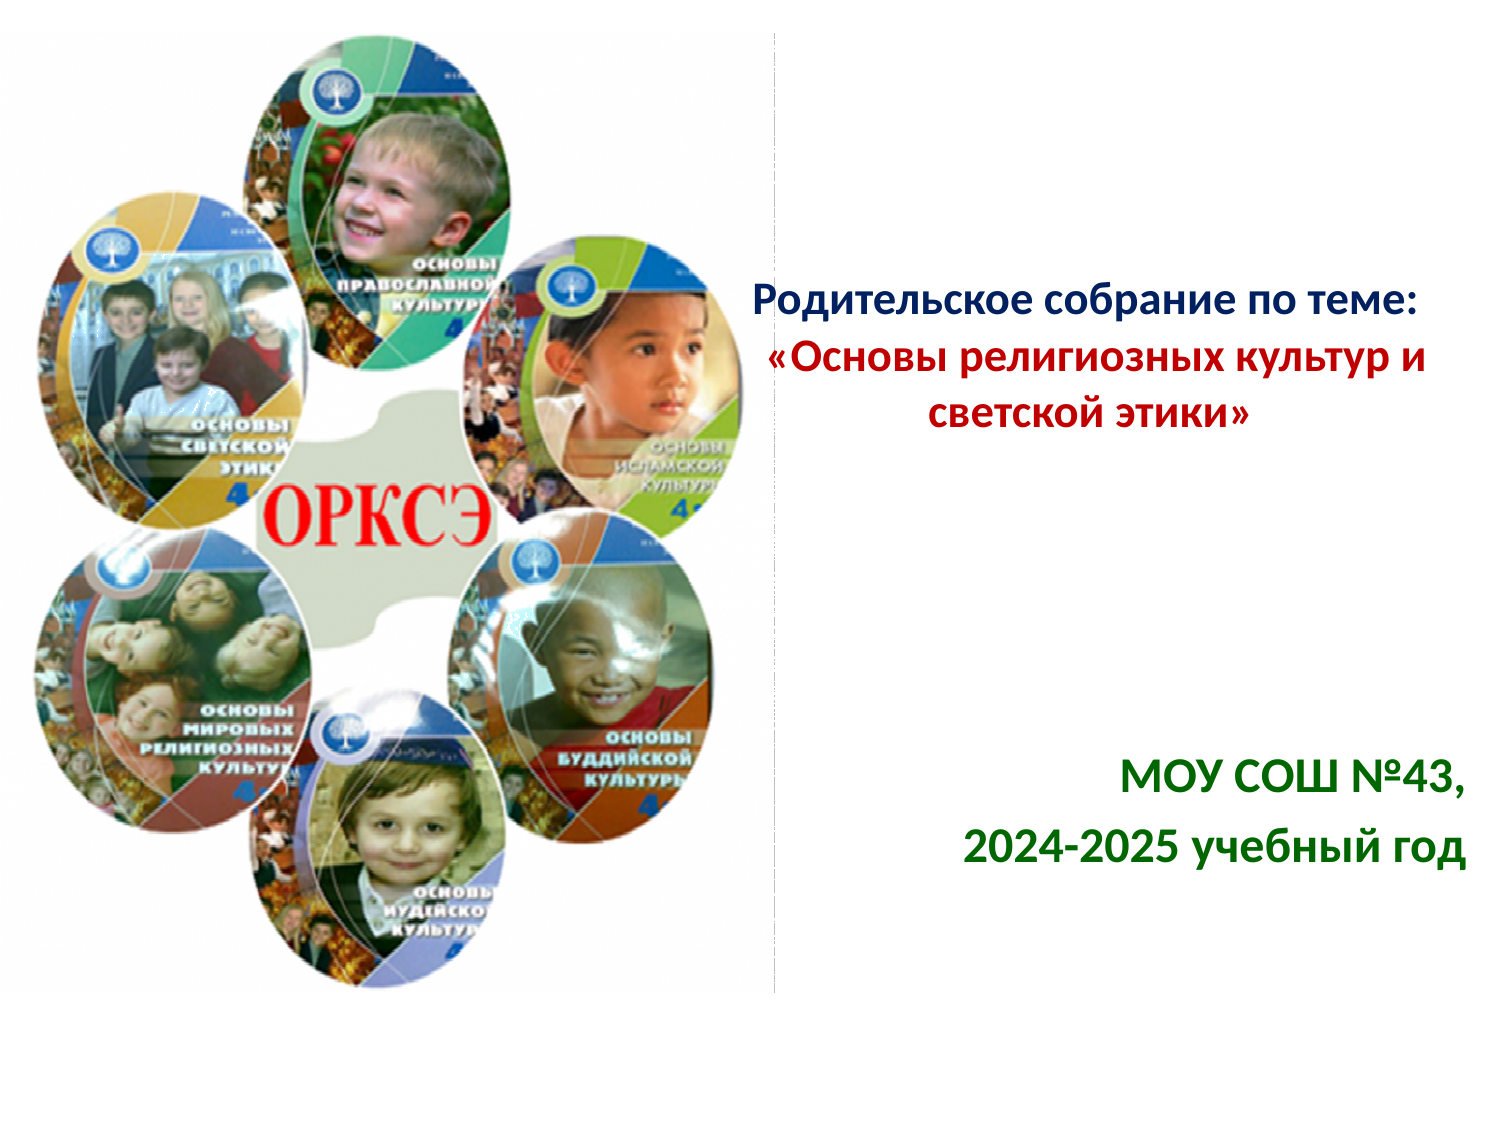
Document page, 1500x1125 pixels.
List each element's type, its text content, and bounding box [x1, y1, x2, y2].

picture [0, 30, 776, 996]
title Родительское собрание по теме: «Основы религиозных культур и светской этики» [779, 231, 1446, 473]
text_box МОУ СОШ №43, 2024-2025 учебный год [702, 735, 1481, 1071]
